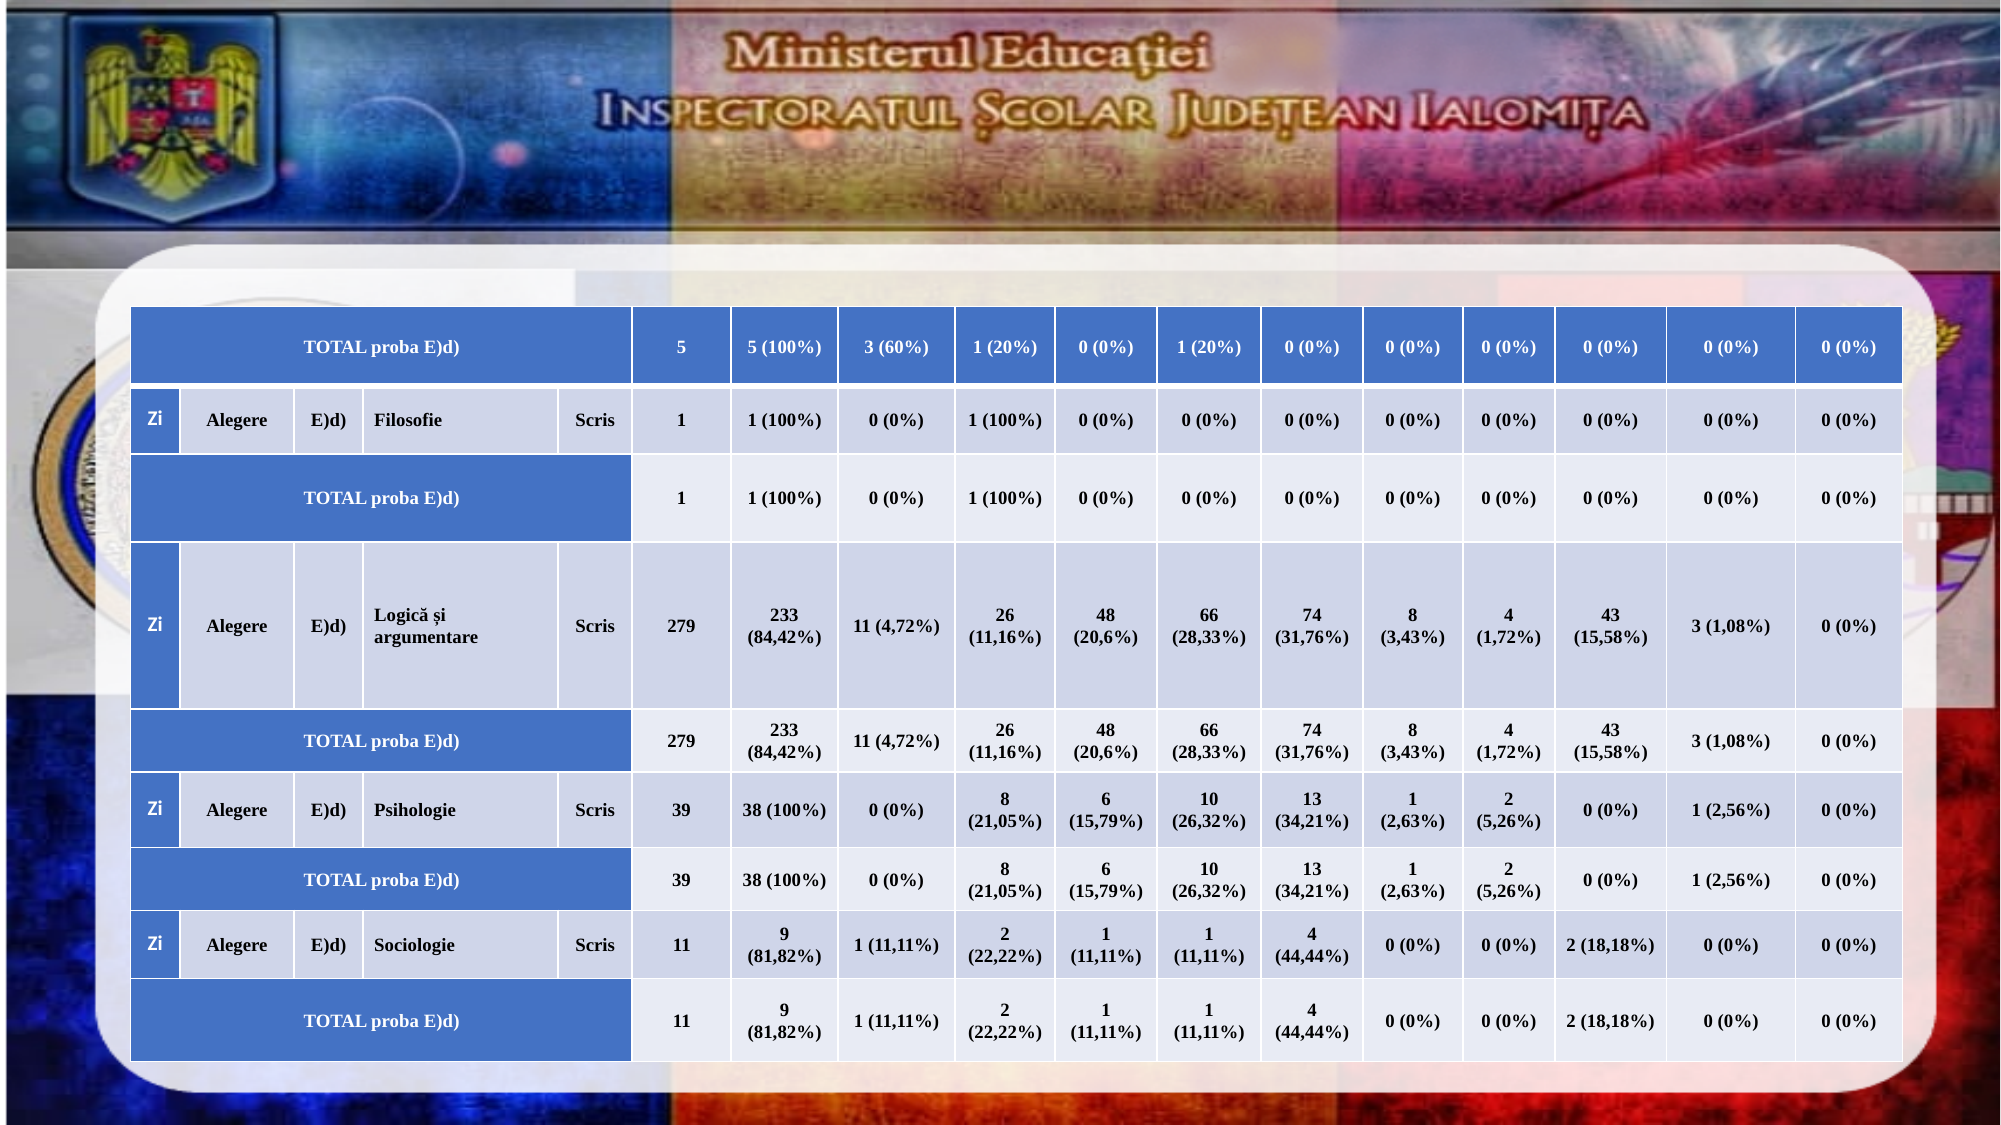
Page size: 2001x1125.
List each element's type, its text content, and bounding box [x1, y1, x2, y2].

picture [0, 0, 2001, 1125]
table_cell 0 (0%) [1464, 979, 1554, 1061]
table_cell 2 (22,22%) [956, 979, 1054, 1061]
table_cell Scris [559, 773, 631, 847]
table_cell E)d) [295, 911, 362, 978]
table_cell 1 [633, 455, 730, 541]
table_cell 1 (2,63%) [1364, 773, 1462, 847]
table_cell 1 (100%) [956, 455, 1054, 541]
table_cell Alegere [181, 773, 293, 847]
table_cell 39 [633, 773, 730, 847]
table_header 5 [633, 307, 730, 377]
table_cell 233 (84,42%) [732, 710, 837, 771]
table_cell 1 (2,56%) [1667, 848, 1795, 910]
table_cell 3 (1,08%) [1667, 543, 1795, 708]
table_cell 38 (100%) [732, 848, 837, 910]
table_cell 8 (21,05%) [956, 773, 1054, 847]
table_cell TOTAL proba E)d) [131, 710, 631, 771]
table_cell Psihologie [364, 773, 557, 847]
table_cell 26 (11,16%) [956, 543, 1054, 708]
table_cell 0 (0%) [1667, 455, 1795, 541]
table_cell 0 (0%) [1796, 979, 1902, 1061]
table_cell 13 (34,21%) [1262, 773, 1362, 847]
table_cell 0 (0%) [1667, 911, 1795, 978]
table_cell 0 (0%) [839, 455, 954, 541]
table_header 0 (0%) [1262, 307, 1362, 377]
table_cell 0 (0%) [1056, 455, 1156, 541]
table_header 1 (20%) [956, 307, 1054, 377]
table_cell 43 (15,58%) [1556, 710, 1666, 771]
table_cell 39 [633, 848, 730, 910]
table_cell 13 (34,21%) [1262, 848, 1362, 910]
table_cell 8 (3,43%) [1364, 710, 1462, 771]
table_cell 1 (11,11%) [839, 979, 954, 1061]
table_cell 1 (100%) [732, 455, 837, 541]
table_header 3 (60%) [839, 307, 954, 377]
table_cell 74 (31,76%) [1262, 710, 1362, 771]
table_cell Logică și argumentare [364, 543, 557, 708]
table_cell 1 (11,11%) [1056, 979, 1156, 1061]
table_header 0 (0%) [1796, 307, 1902, 377]
table_cell 3 (1,08%) [1667, 710, 1795, 771]
table_cell 48 (20,6%) [1056, 710, 1156, 771]
table_cell Zi [131, 773, 179, 847]
table_cell 279 [633, 543, 730, 708]
table_cell 6 (15,79%) [1056, 773, 1156, 847]
table_cell Alegere [181, 543, 293, 708]
table_cell Zi [131, 543, 179, 708]
table_header 5 (100%) [732, 307, 837, 377]
table_cell Scris [559, 543, 631, 708]
table_cell 4 (1,72%) [1464, 543, 1554, 708]
table_cell Zi [131, 911, 179, 978]
table_cell Sociologie [364, 911, 557, 978]
table_cell 1 (11,11%) [1056, 911, 1156, 978]
table_cell 6 (15,79%) [1056, 848, 1156, 910]
table_cell TOTAL proba E)d) [131, 979, 631, 1061]
table_cell 0 (0%) [1796, 911, 1902, 978]
table_cell 4 (44,44%) [1262, 979, 1362, 1061]
table_cell 9 (81,82%) [732, 911, 837, 978]
table_header 0 (0%) [1364, 307, 1462, 377]
table_cell E)d) [295, 773, 362, 847]
table_cell 1 (11,11%) [1158, 911, 1260, 978]
table_cell 0 (0%) [1667, 979, 1795, 1061]
table_cell 74 (31,76%) [1262, 543, 1362, 708]
table_cell E)d) [295, 543, 362, 708]
table_cell 279 [633, 710, 730, 771]
table_cell 0 (0%) [1796, 710, 1902, 771]
table_cell 0 (0%) [1556, 455, 1666, 541]
table_cell 0 (0%) [1796, 848, 1902, 910]
table_cell 2 (18,18%) [1556, 911, 1666, 978]
table_cell 0 (0%) [1364, 455, 1462, 541]
table_cell 11 (4,72%) [839, 710, 954, 771]
table_cell 0 (0%) [839, 773, 954, 847]
table_cell 1 (11,11%) [839, 911, 954, 978]
table_cell 0 (0%) [1556, 848, 1666, 910]
table_header 0 (0%) [1556, 307, 1666, 377]
table_cell 10 (26,32%) [1158, 773, 1260, 847]
text_box [169, 377, 2000, 453]
table_cell TOTAL proba E)d) [131, 848, 631, 910]
table_cell Scris [559, 911, 631, 978]
table_cell 1 (11,11%) [1158, 979, 1260, 1061]
table_cell 11 [633, 979, 730, 1061]
table_cell 2 (22,22%) [956, 911, 1054, 978]
table_cell 0 (0%) [1796, 543, 1902, 708]
table_cell 11 [633, 911, 730, 978]
table_cell 0 (0%) [1796, 773, 1902, 847]
table_cell 9 (81,82%) [732, 979, 837, 1061]
table_cell 233 (84,42%) [732, 543, 837, 708]
table_cell 4 (44,44%) [1262, 911, 1362, 978]
table_cell 0 (0%) [839, 848, 954, 910]
table_cell 10 (26,32%) [1158, 848, 1260, 910]
table_cell 8 (21,05%) [956, 848, 1054, 910]
table_cell 2 (18,18%) [1556, 979, 1666, 1061]
table_cell 66 (28,33%) [1158, 543, 1260, 708]
table_cell 8 (3,43%) [1364, 543, 1462, 708]
table_cell 0 (0%) [1464, 455, 1554, 541]
table_cell 26 (11,16%) [956, 710, 1054, 771]
table_cell 4 (1,72%) [1464, 710, 1554, 771]
table_cell Zi [131, 389, 169, 453]
table_cell 1 (2,56%) [1667, 773, 1795, 847]
table_cell 66 (28,33%) [1158, 710, 1260, 771]
table_cell 38 (100%) [732, 773, 837, 847]
table_cell TOTAL proba E)d) [131, 455, 631, 541]
table_header 0 (0%) [1056, 307, 1156, 377]
table_header 1 (20%) [1158, 307, 1260, 377]
table_cell 2 (5,26%) [1464, 773, 1554, 847]
table_cell 43 (15,58%) [1556, 543, 1666, 708]
table_cell 0 (0%) [1464, 911, 1554, 978]
table_header TOTAL proba E)d) [131, 307, 631, 383]
table_cell 2 (5,26%) [1464, 848, 1554, 910]
table_header 0 (0%) [1667, 307, 1795, 377]
table_cell 0 (0%) [1364, 979, 1462, 1061]
table_cell 0 (0%) [1262, 455, 1362, 541]
table_cell 0 (0%) [1364, 911, 1462, 978]
table_cell 0 (0%) [1796, 455, 1902, 541]
table_cell 0 (0%) [1158, 455, 1260, 541]
table_cell 1 (2,63%) [1364, 848, 1462, 910]
table_cell 0 (0%) [1556, 773, 1666, 847]
table_cell 48 (20,6%) [1056, 543, 1156, 708]
table_cell Alegere [181, 911, 293, 978]
table_cell 11 (4,72%) [839, 543, 954, 708]
table_header 0 (0%) [1464, 307, 1554, 377]
